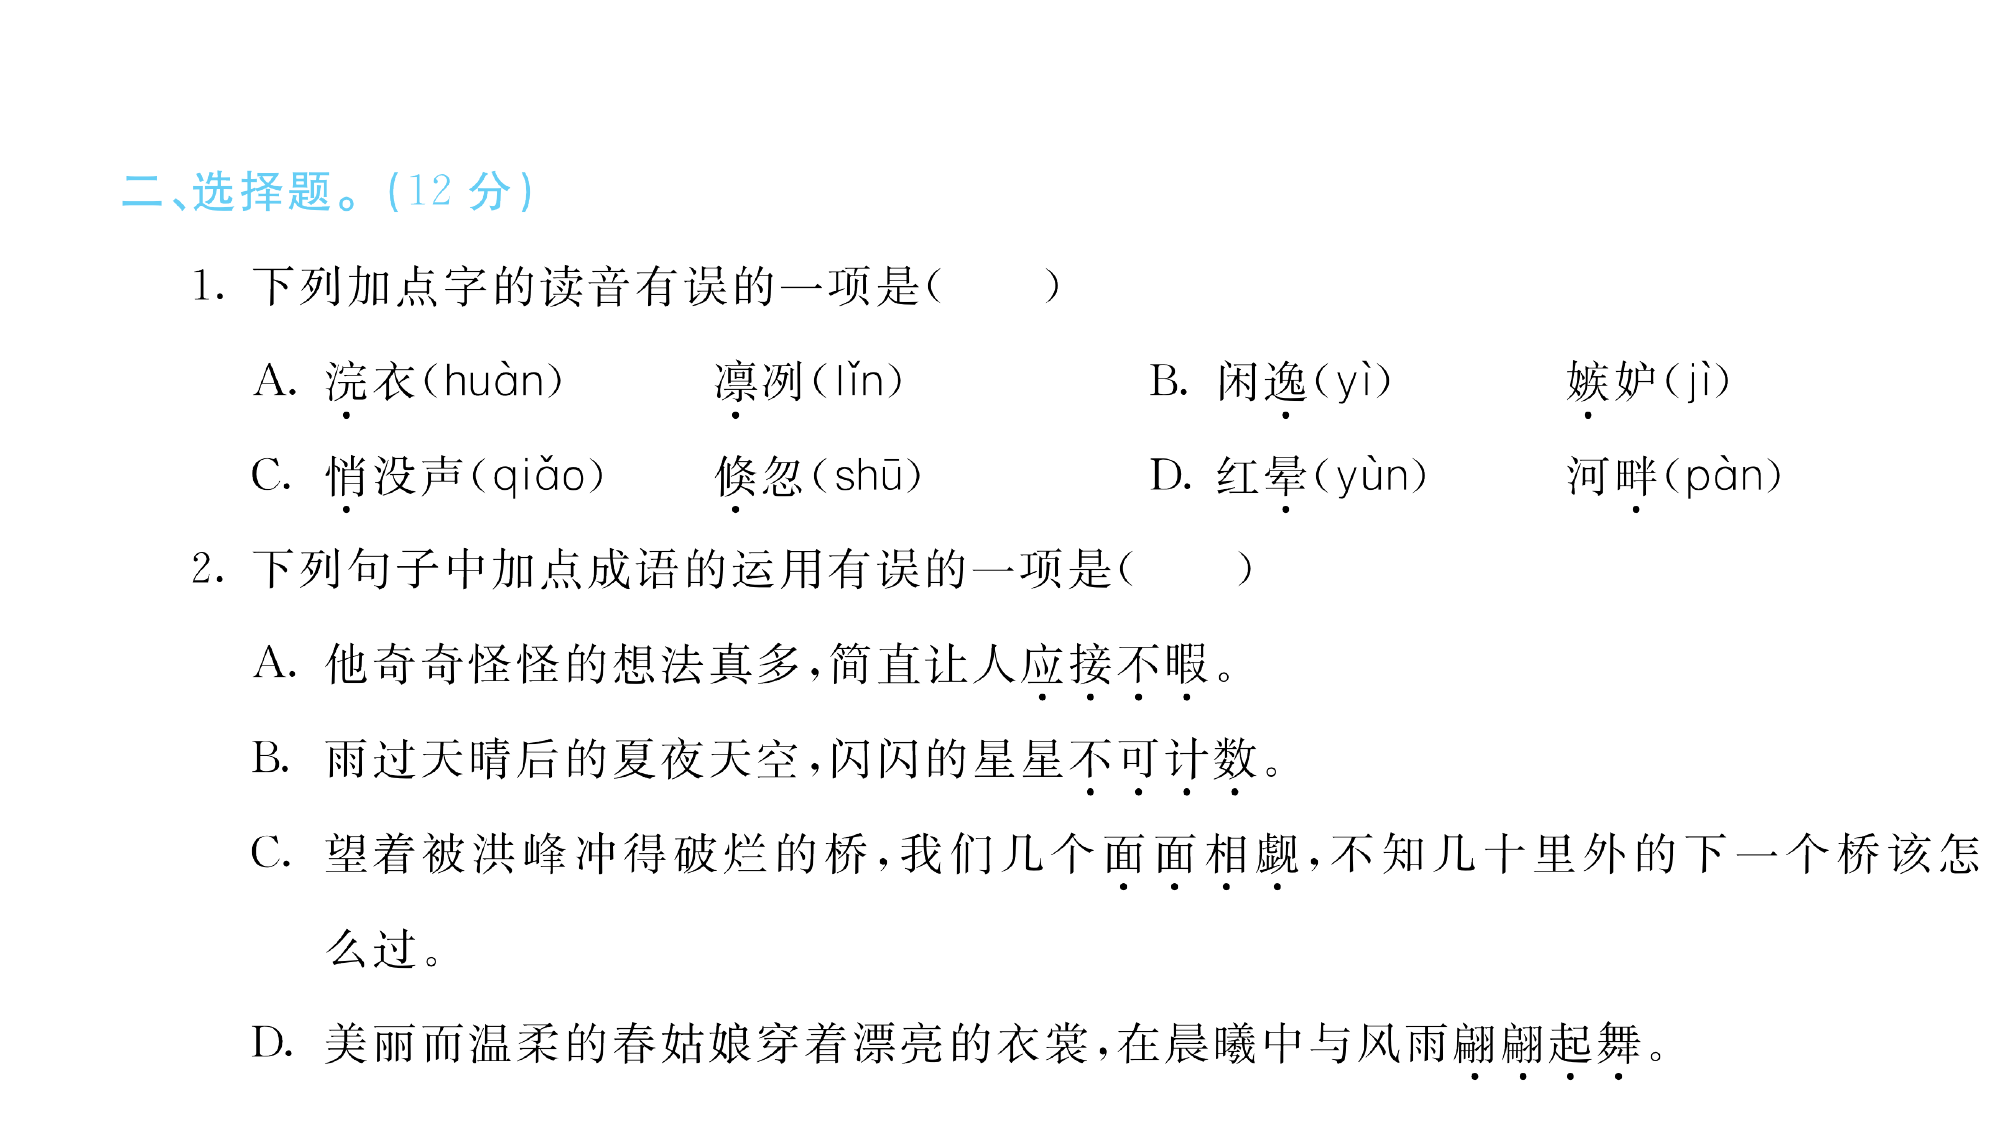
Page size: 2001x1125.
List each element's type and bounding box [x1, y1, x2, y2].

picture [118, 165, 2000, 1099]
